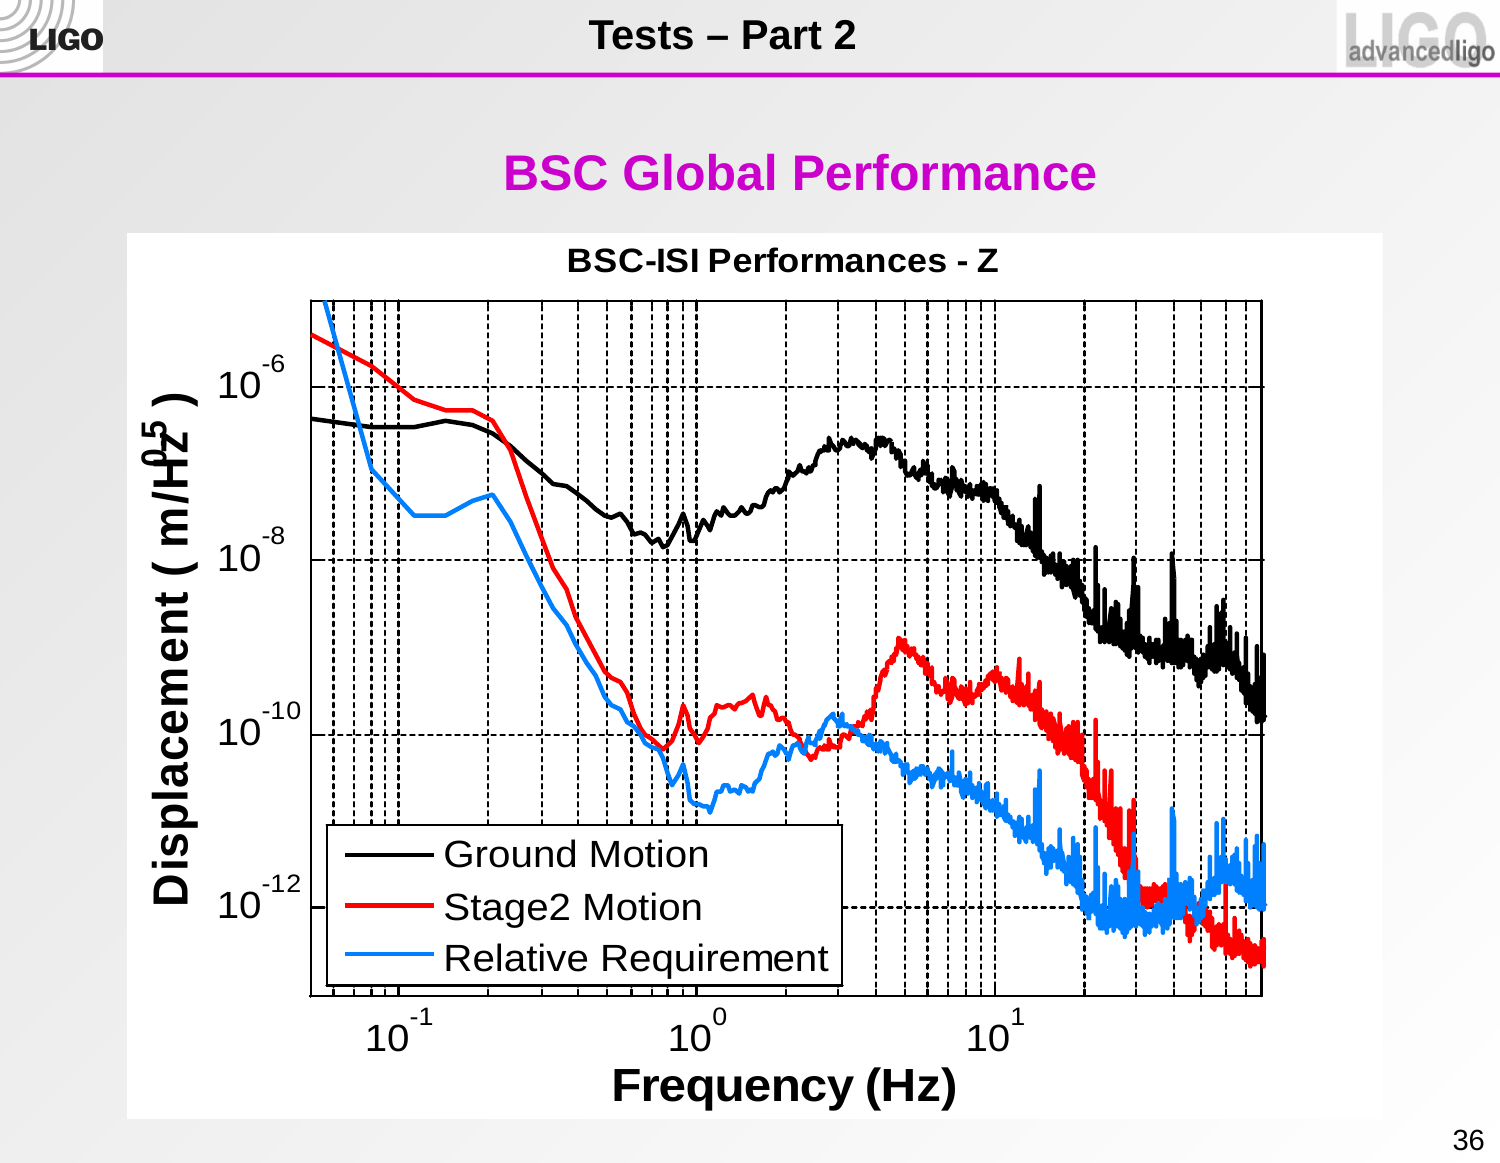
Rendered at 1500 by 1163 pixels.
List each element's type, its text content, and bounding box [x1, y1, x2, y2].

text_box 36 [1427, 1113, 1500, 1163]
text_box BSC Global Performance [488, 133, 1305, 208]
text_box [0, 0, 103, 75]
picture [1336, 0, 1500, 75]
text_box Tests – Part 2 [573, 0, 872, 65]
picture [126, 233, 1383, 1119]
